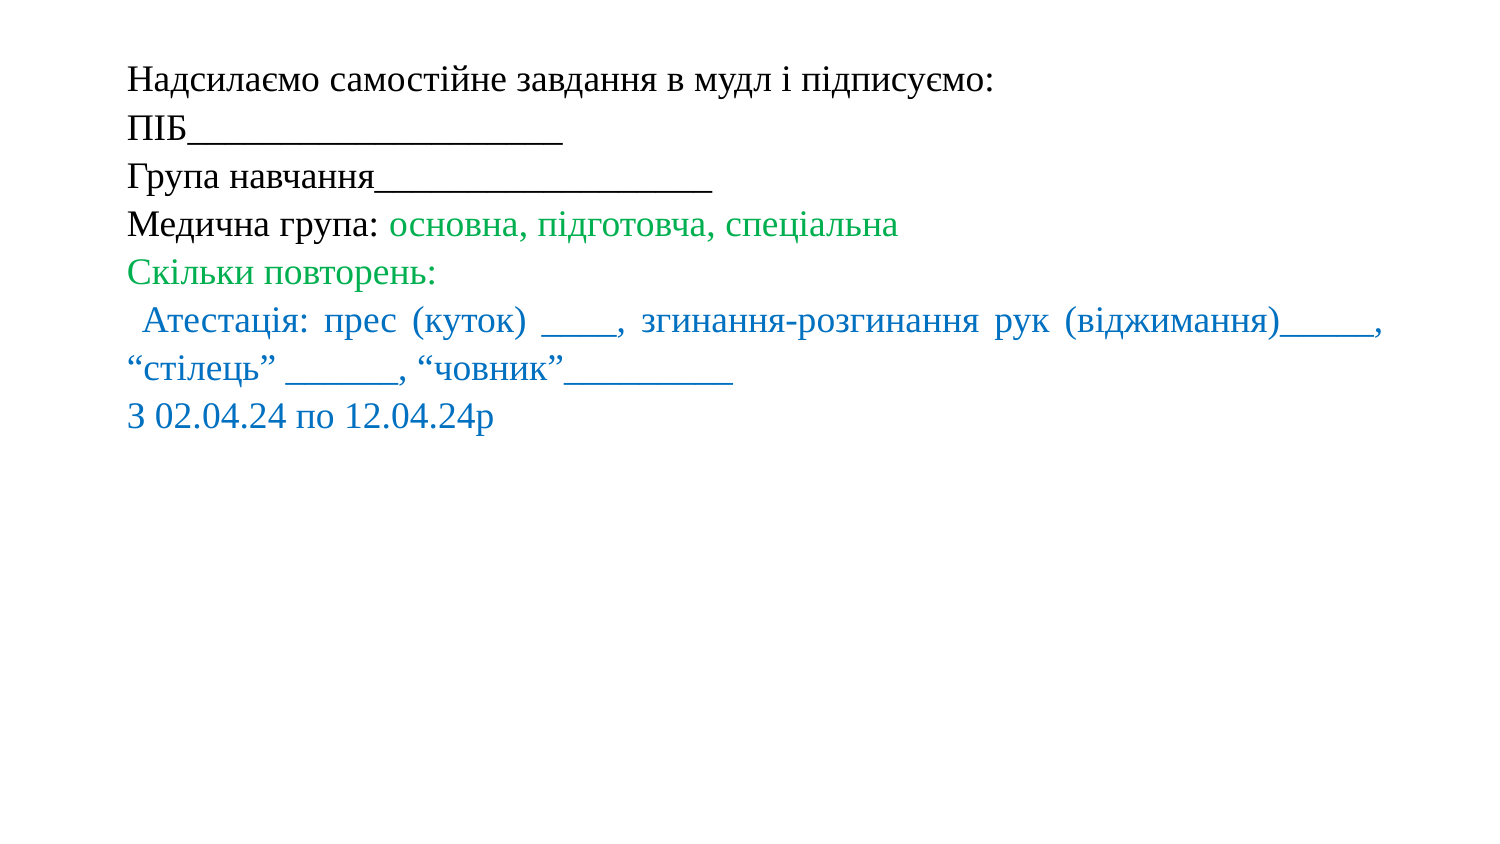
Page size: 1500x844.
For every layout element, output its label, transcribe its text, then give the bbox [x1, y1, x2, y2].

text_box Надсилаємо самостійне завдання в мудл і підписуємо: ПІБ____________________ Група навчання__________________ Медична група: основна, підготовча, спеціальна Скільки повторень: Атестація: прес (куток) ____, згинання-розгинання рук (віджимання)_____, “стілець” ______, “човник”_________ З 02.04.24 по 12.04.24р [112, 43, 1400, 492]
